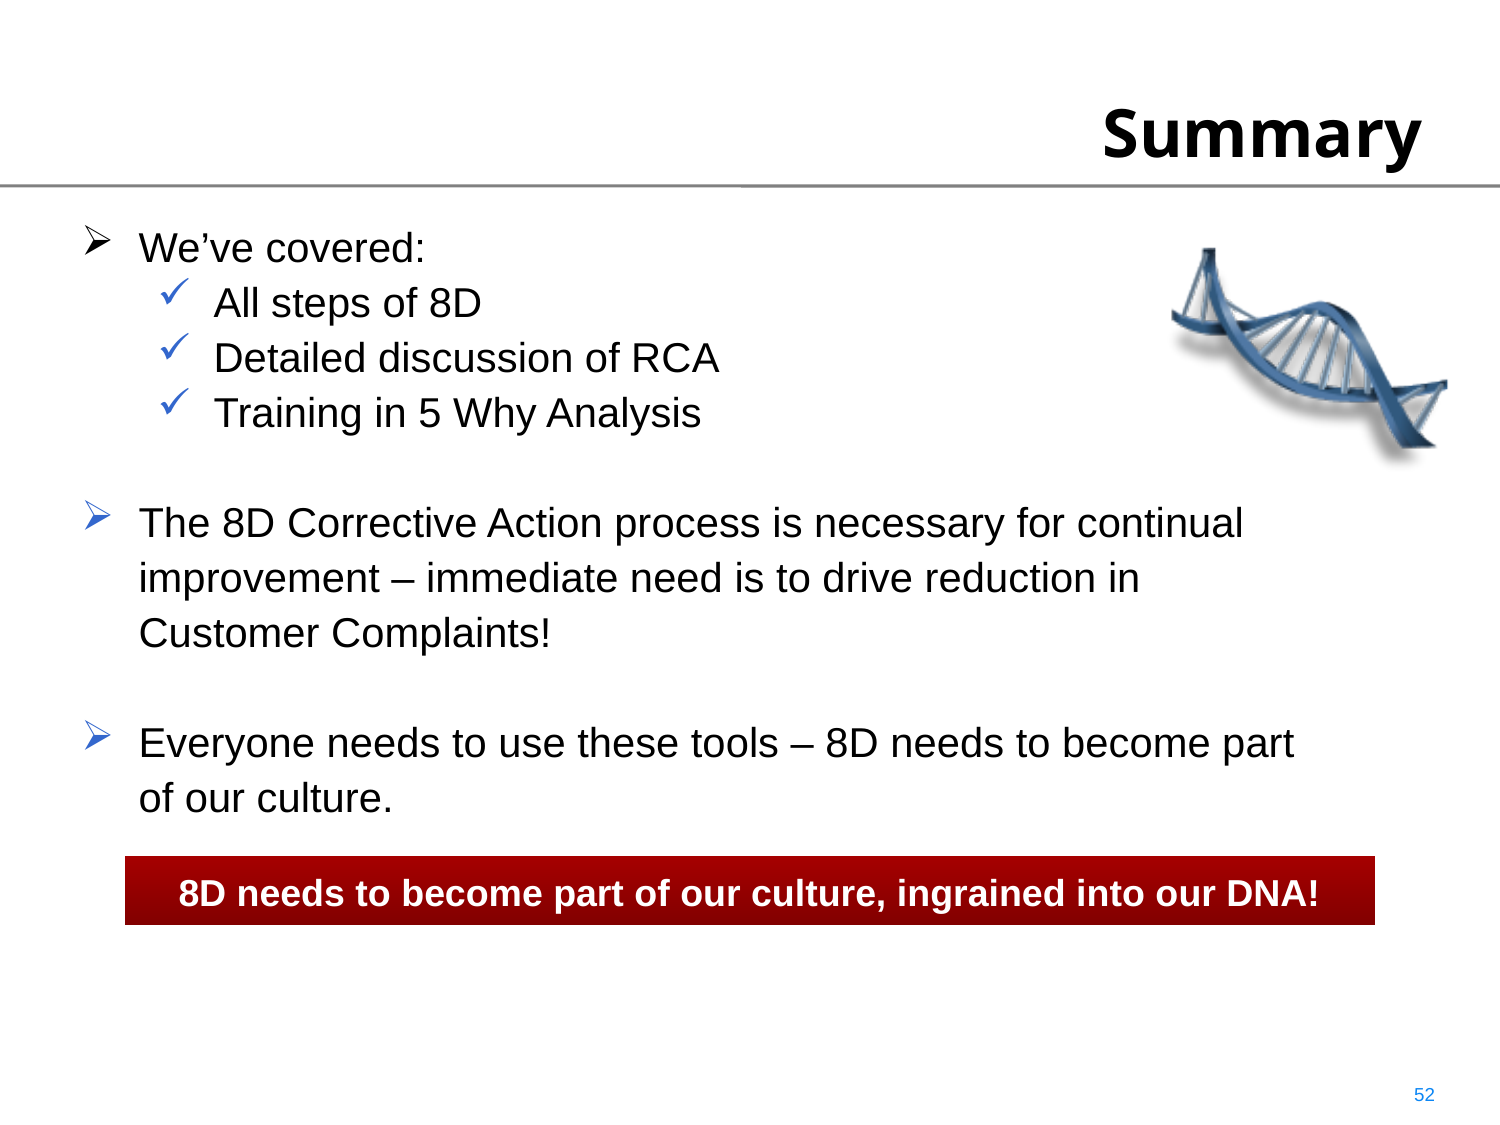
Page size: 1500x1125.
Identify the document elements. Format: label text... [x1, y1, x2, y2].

text_box 8D needs to become part of our culture, ingrained into our DNA! [125, 856, 1375, 925]
title Summary [137, 0, 1438, 180]
text_box We’ve covered: All steps of 8D Detailed discussion of RCA Training in 5 Why Analysis The 8D Corrective Action process is necessary for continual improvement – immediate need is to drive reduction in Customer Complaints! Everyone needs to use these tools – 8D needs to become part of our culture. [66, 208, 1345, 828]
picture [1162, 202, 1463, 503]
